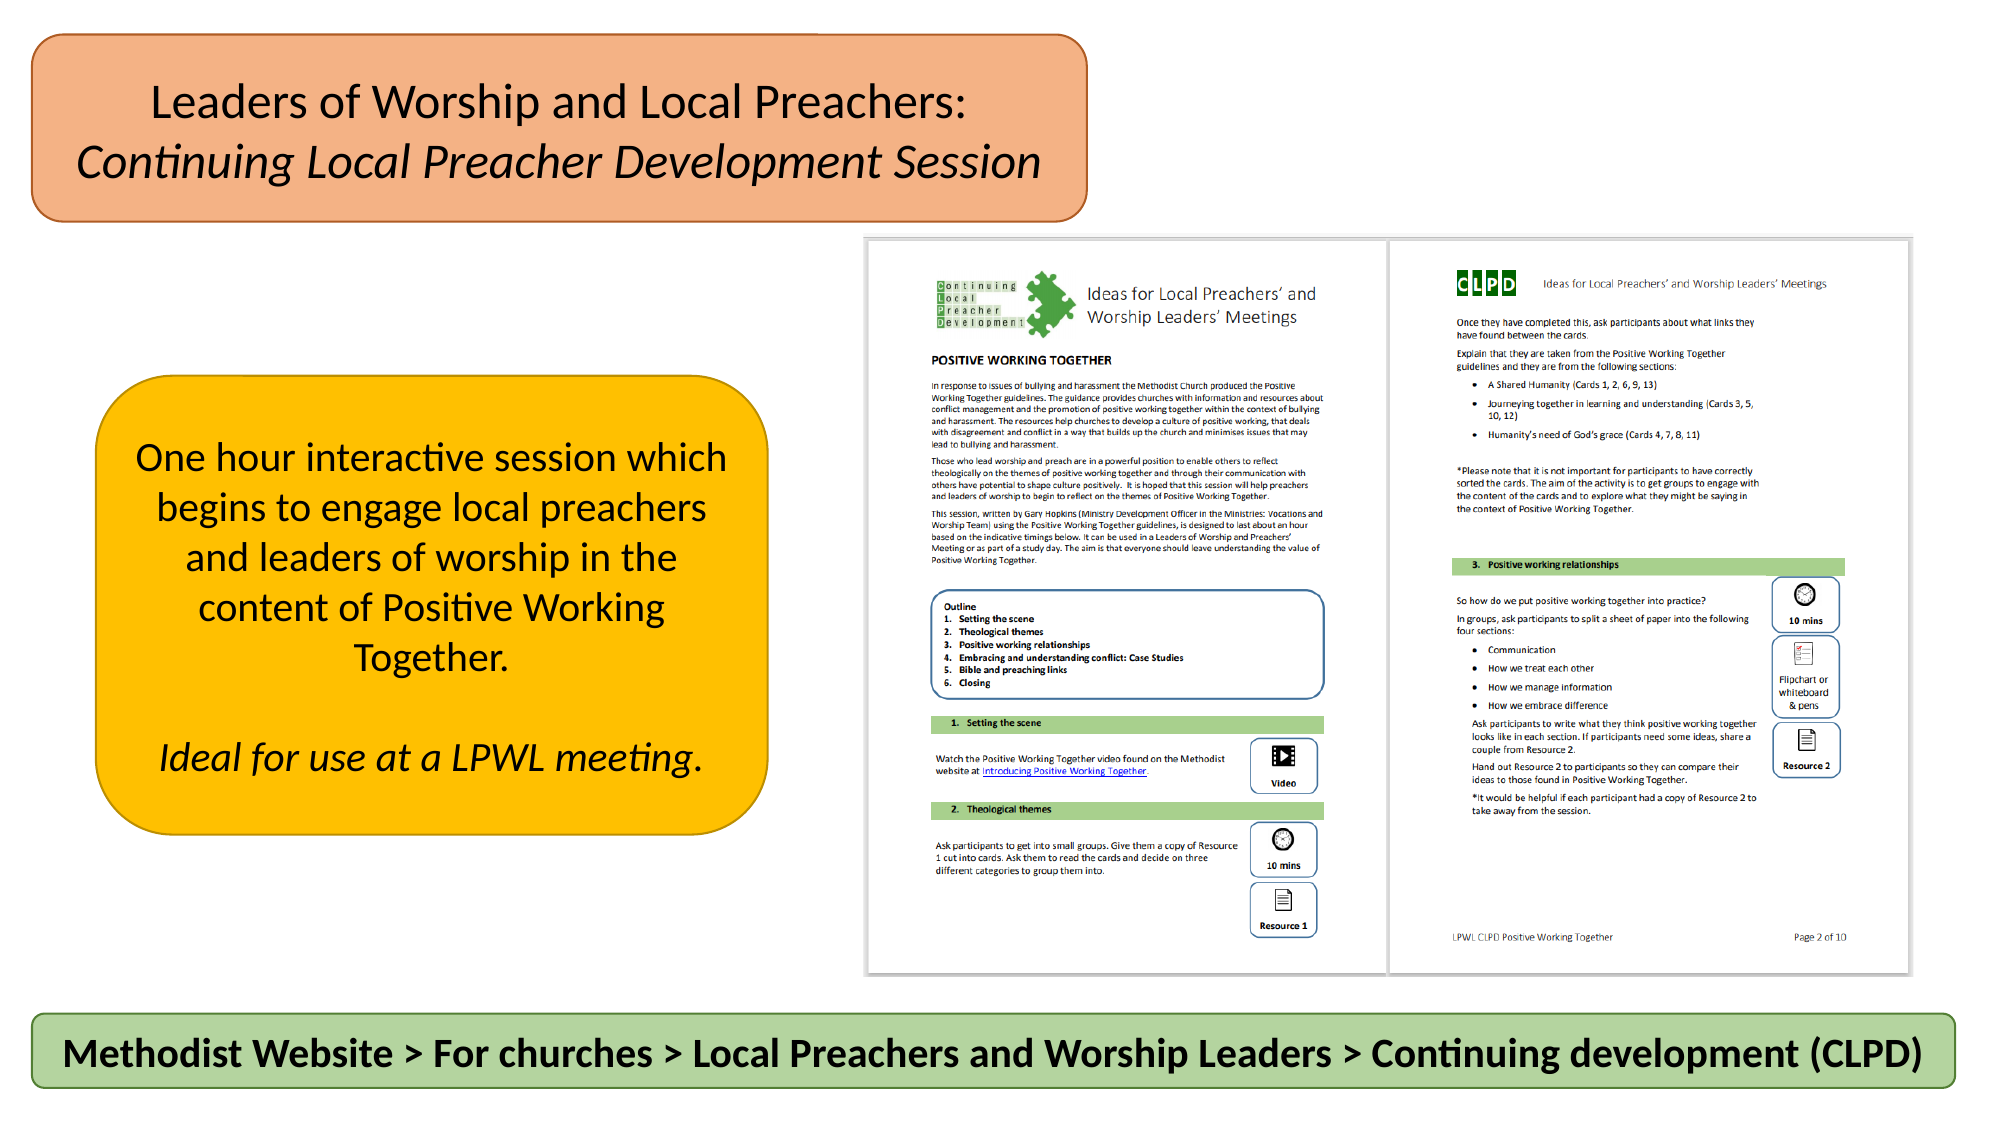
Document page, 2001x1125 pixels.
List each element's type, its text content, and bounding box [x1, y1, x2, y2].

text_box Methodist Website > For churches > Local Preachers and Worship Leaders > Continuing development (CLPD) [30, 1012, 1957, 1089]
text_box One hour interactive session which begins to engage local preachers and leaders of worship in the content of Positive Working Together. Ideal for use at a LPWL meeting. [94, 374, 769, 836]
picture [863, 233, 1914, 977]
text_box Leaders of Worship and Local Preachers: Continuing Local Preacher Development Session [30, 33, 1088, 223]
